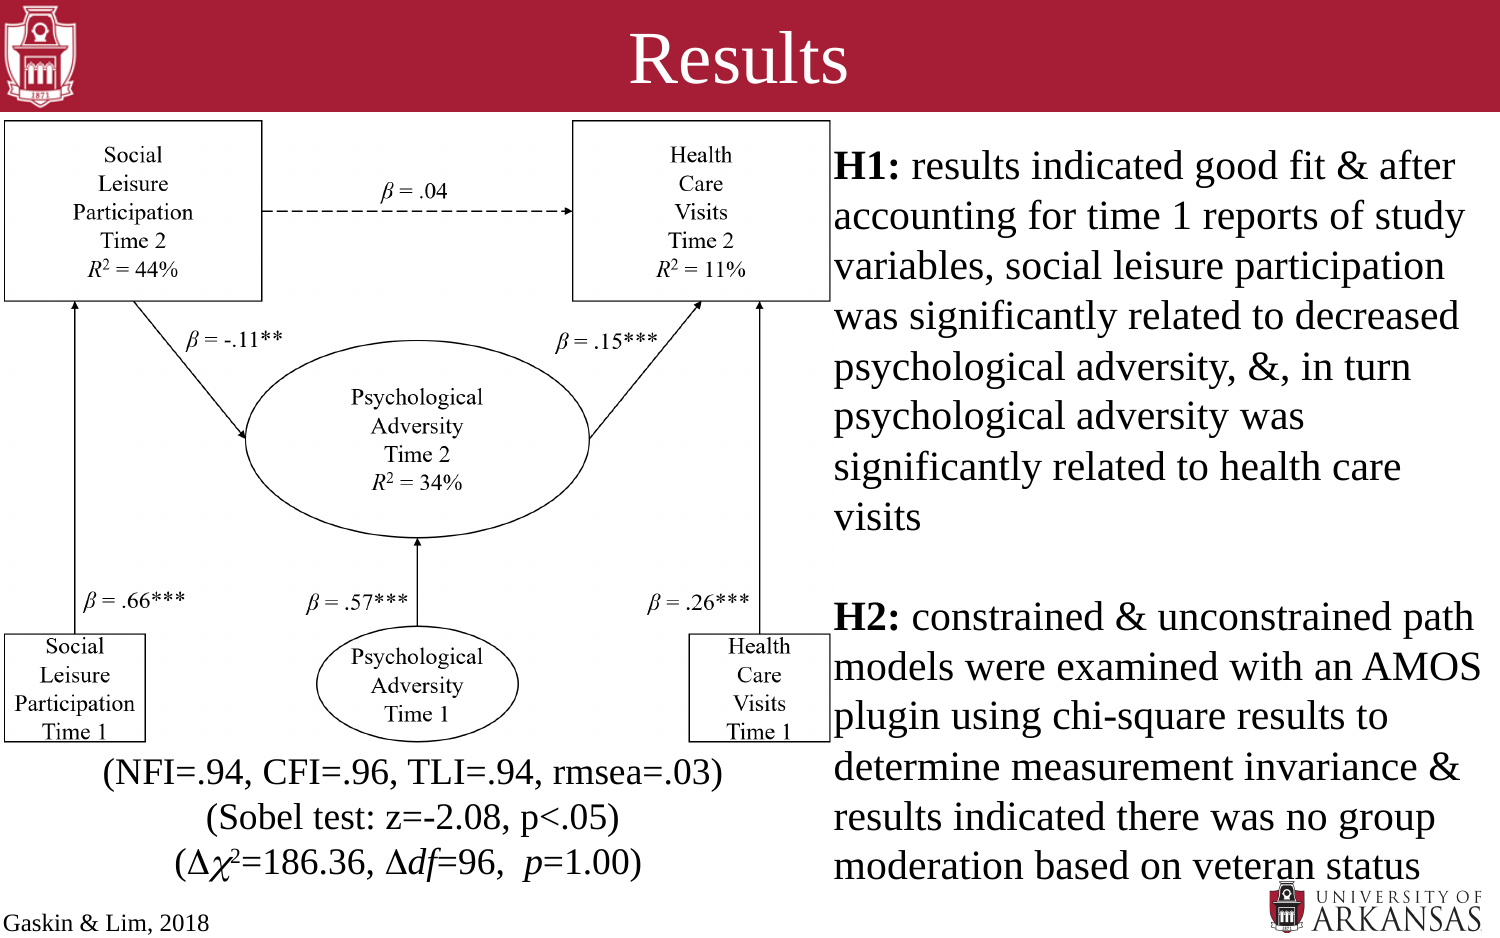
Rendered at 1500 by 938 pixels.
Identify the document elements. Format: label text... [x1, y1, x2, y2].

text_box Gaskin & Lim, 2018 [0, 898, 225, 938]
list H1: results indicated good fit & after accounting for time 1 reports of study variables, social leisure participation was significantly related to decreased psychological adversity, &, in turn psychological adversity was significantly related to health care visits H2: constrained & unconstrained path models were examined with an AMOS plugin using chi-square results to determine measurement invariance & results indicated there was no group moderation based on veteran status [818, 130, 1500, 899]
picture [1269, 881, 1482, 934]
picture [0, 0, 1500, 745]
